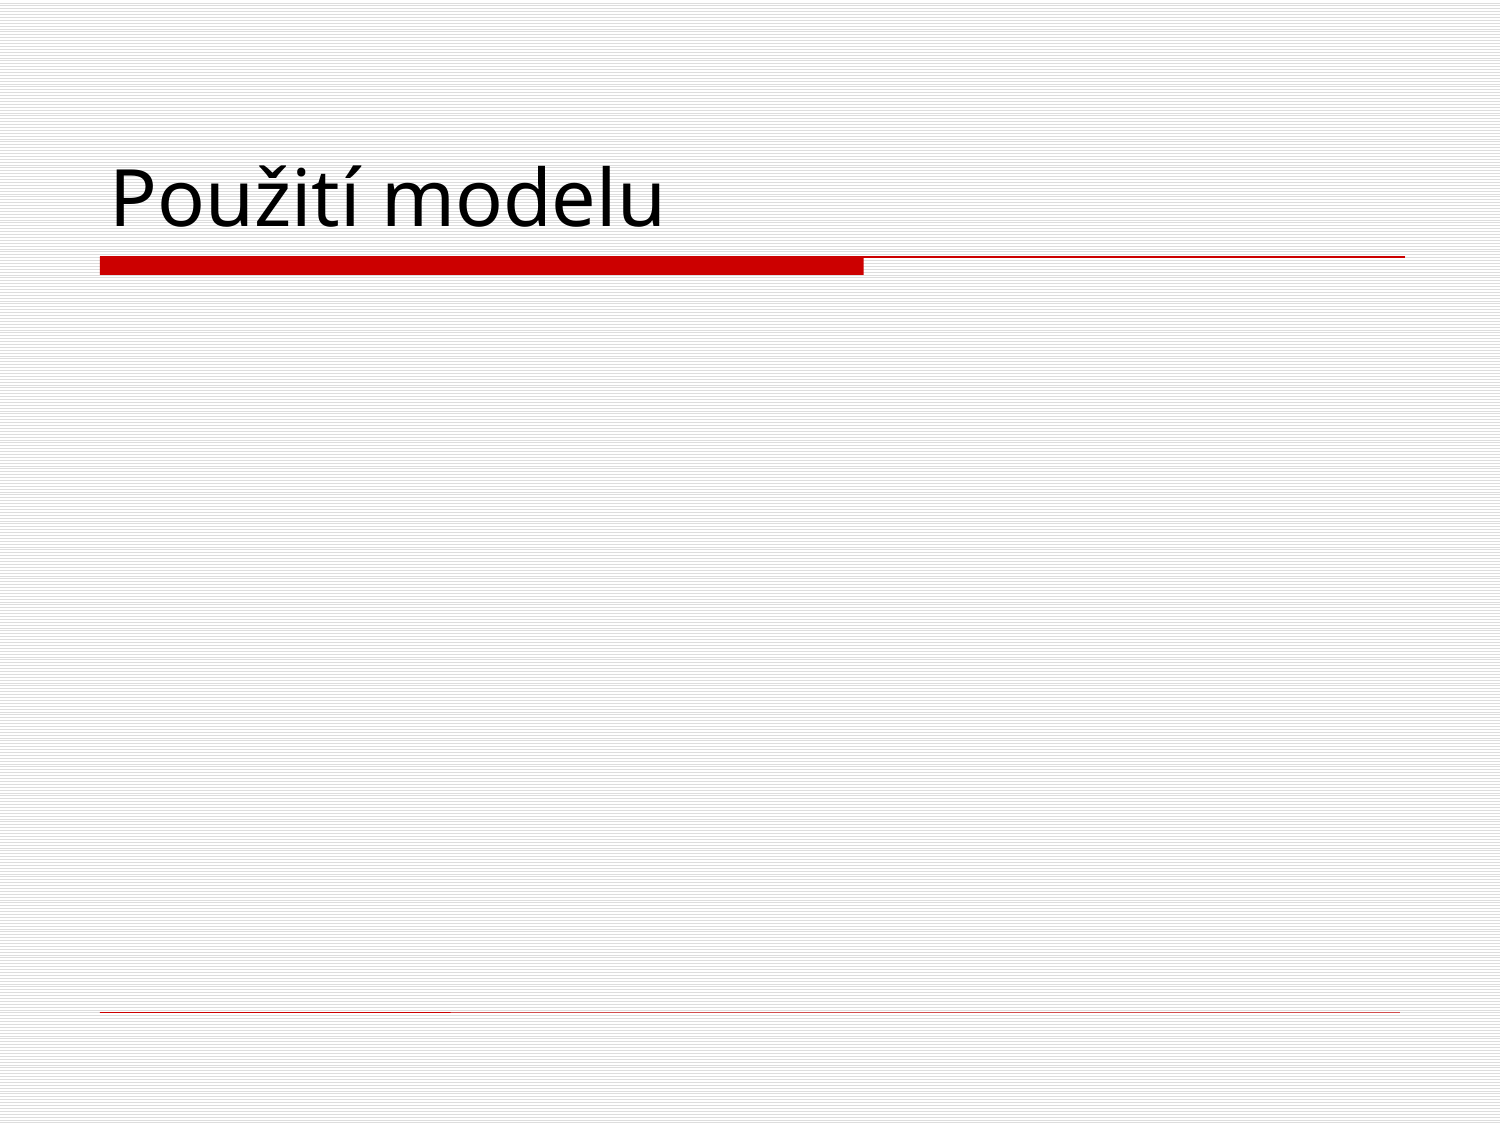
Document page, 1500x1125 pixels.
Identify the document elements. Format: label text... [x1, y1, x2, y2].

title Použití modelu [94, 50, 1407, 250]
